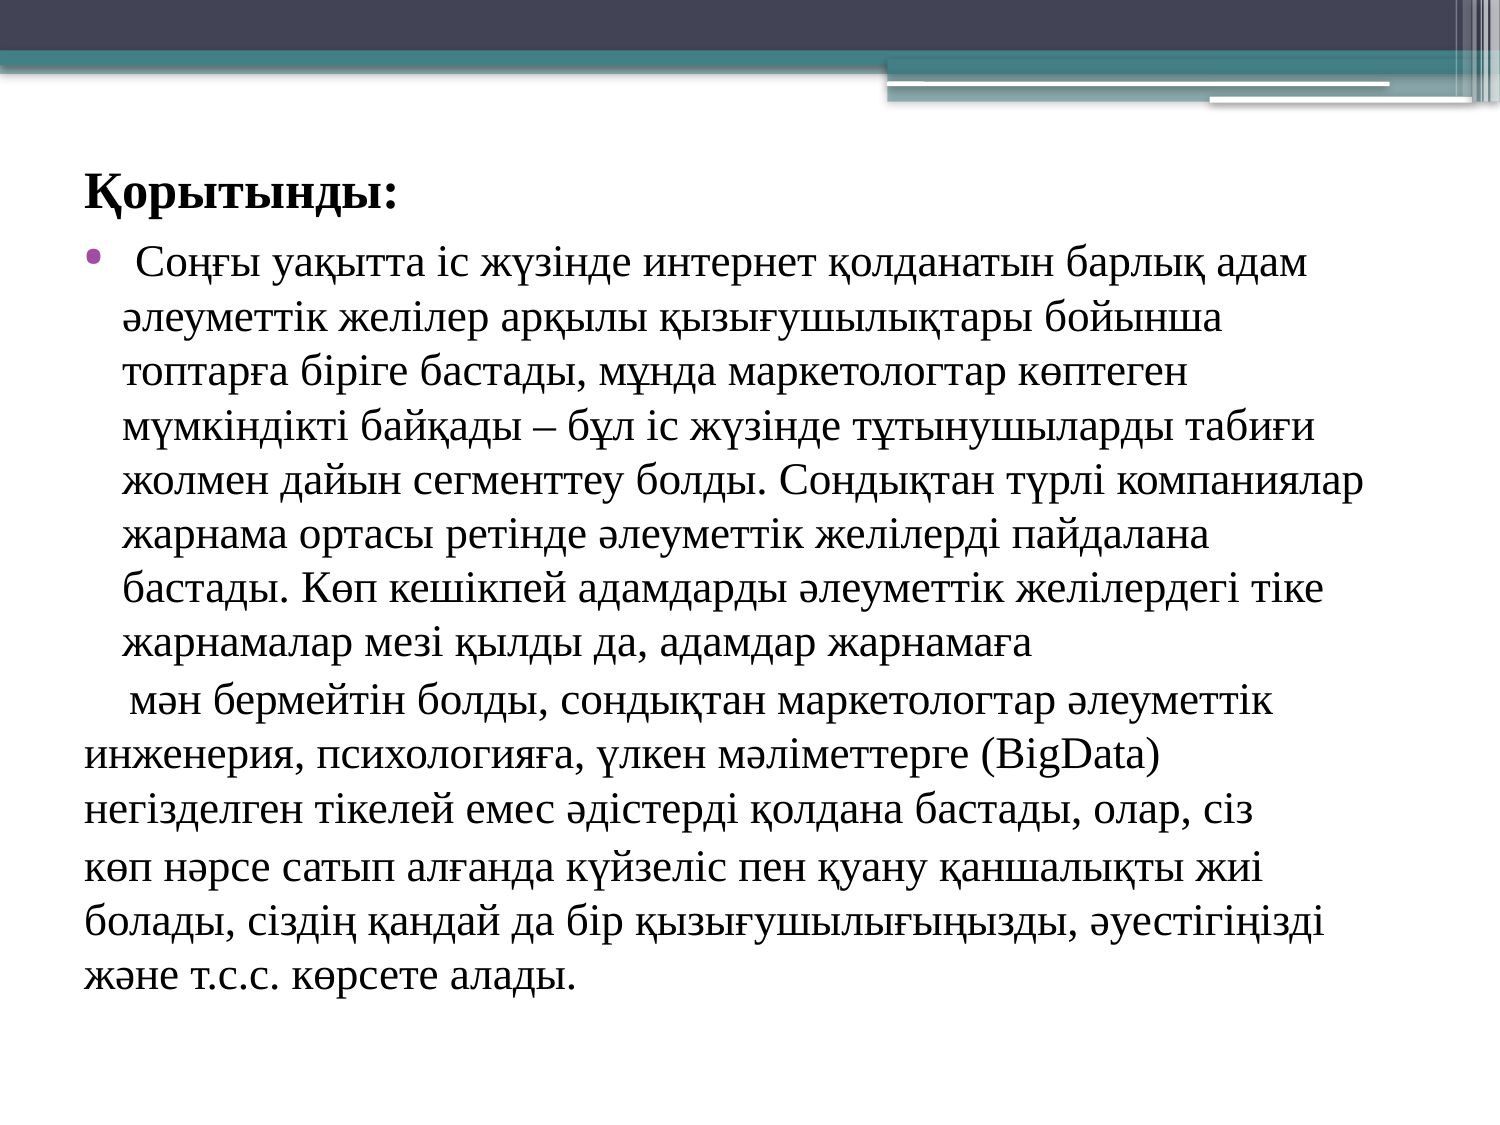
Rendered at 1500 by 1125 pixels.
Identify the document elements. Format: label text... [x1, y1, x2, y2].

list Қорытынды: Соңғы уақытта іс жүзінде интернет қолданатын барлық адам әлеуметтік желілер арқылы қызығушылықтары бойынша топтарға біріге бастады, мұнда маркетологтар көптеген мүмкіндікті байқады – бұл іс жүзінде тұтынушыларды табиғи жолмен дайын сегменттеу болды. Сондықтан түрлі компаниялар жарнама ортасы ретінде әлеуметтік желілерді пайдалана бастады. Көп кешікпей адамдарды әлеуметтік желілердегі тіке жарнамалар мезі қылды да, адамдар жарнамаға мән бермейтін болды, сондықтан маркетологтар әлеуметтік инженерия, психологияға, үлкен мәліметтерге (BigData) негізделген тікелей емес әдістерді қолдана бастады, олар, сіз көп нәрсе сатып алғанда күйзеліс пен қуану қаншалықты жиі болады, сіздің қандай да бір қызығушылығыңызды, әуестігіңізді және т.с.с. көрсете алады. [53, 149, 1404, 1059]
